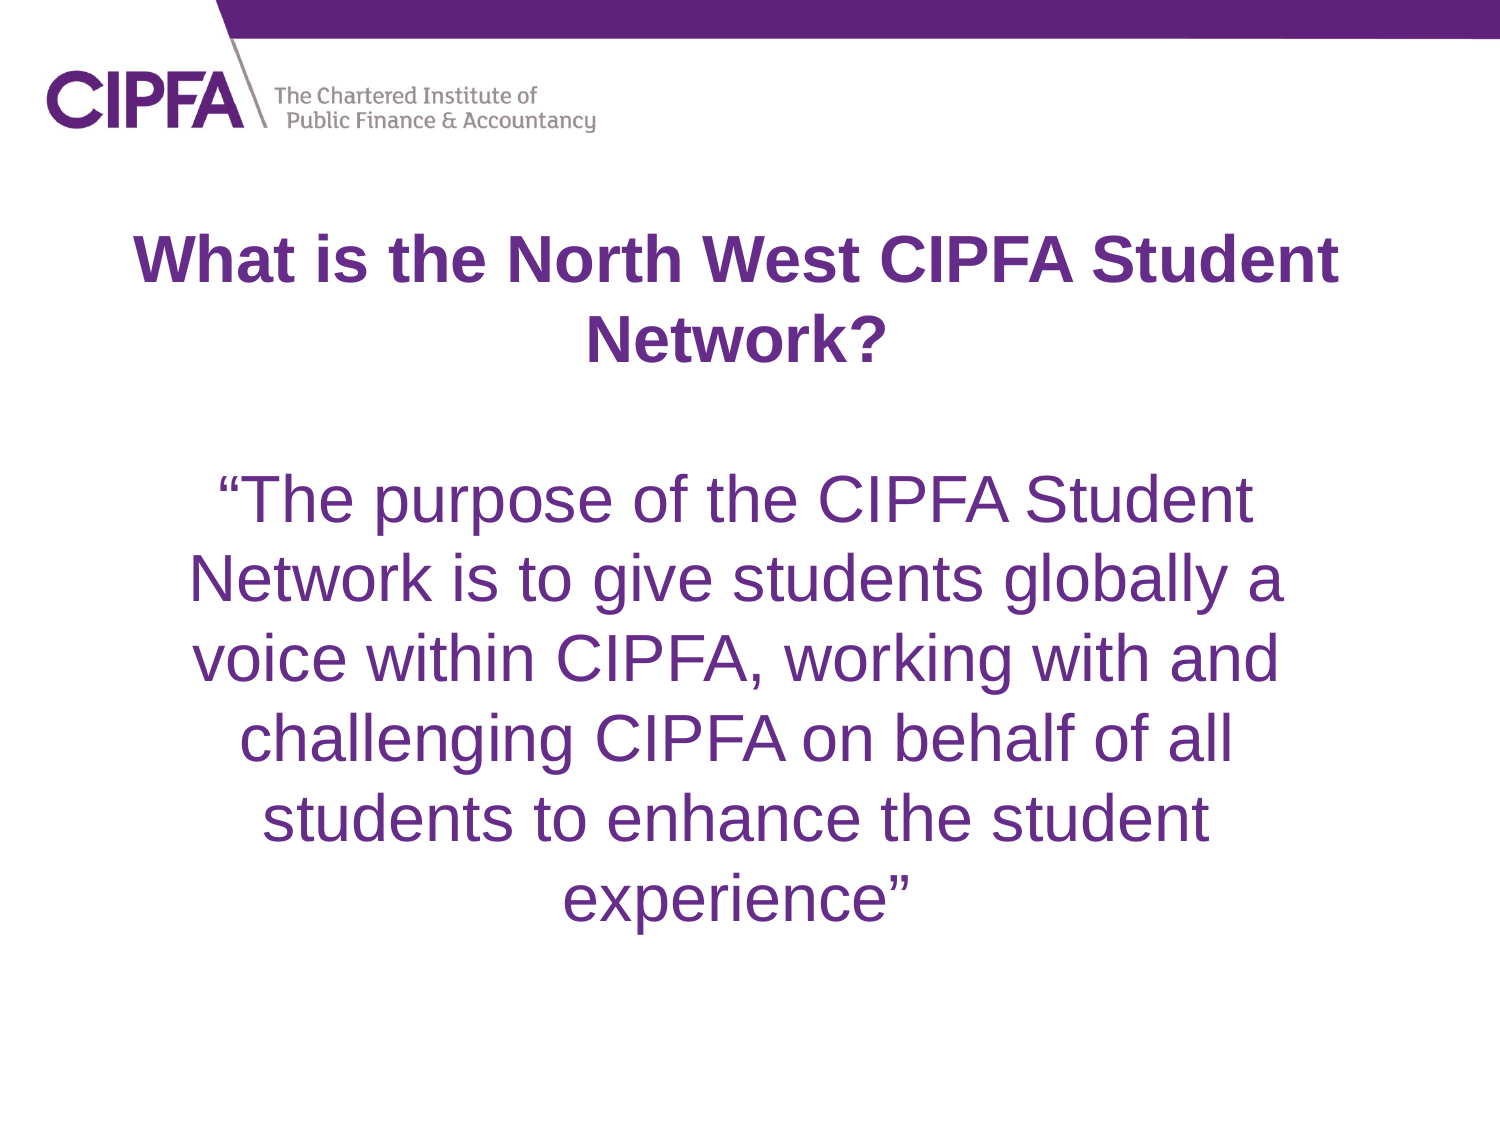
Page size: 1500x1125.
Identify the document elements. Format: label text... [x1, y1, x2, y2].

picture [0, 0, 1500, 133]
text_box What is the North West CIPFA Student Network? “The purpose of the CIPFA Student Network is to give students globally a voice within CIPFA, working with and challenging CIPFA on behalf of all students to enhance the student experience” [93, 208, 1381, 1023]
